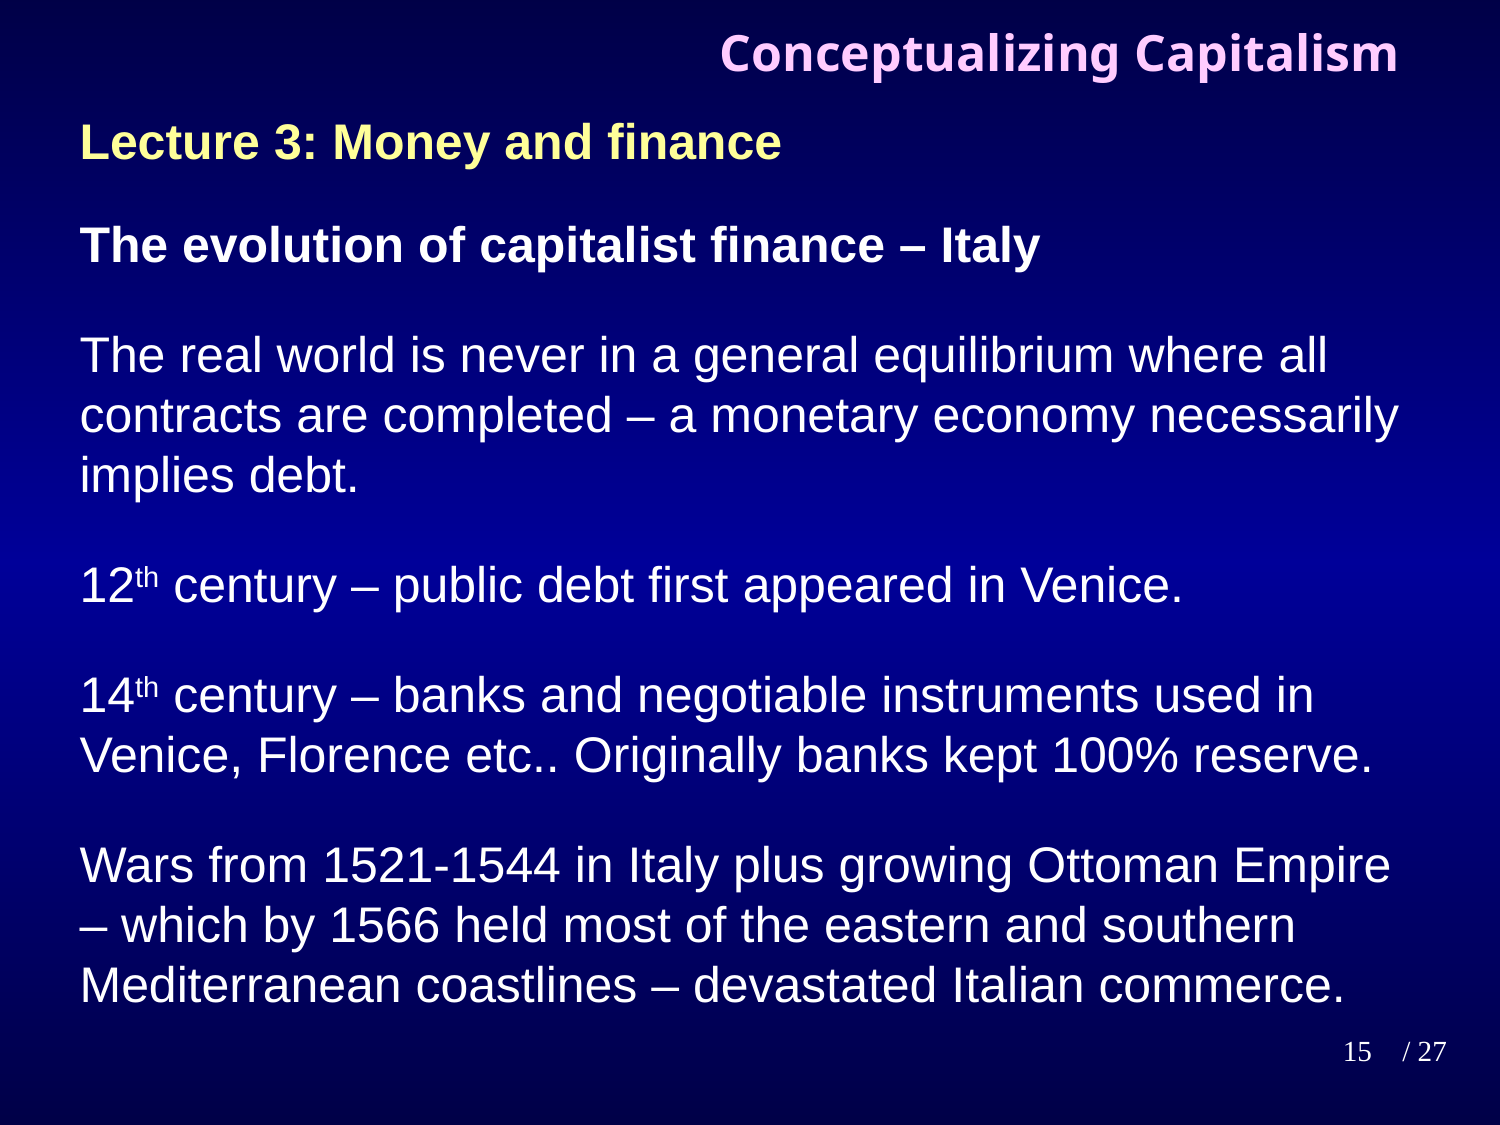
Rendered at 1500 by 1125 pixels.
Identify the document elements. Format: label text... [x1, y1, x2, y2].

text_box The evolution of capitalist finance – Italy The real world is never in a general equilibrium where all contracts are completed – a monetary economy necessarily implies debt. 12th century – public debt first appeared in Venice. 14th century – banks and negotiable instruments used in Venice, Florence etc.. Originally banks kept 100% reserve. Wars from 1521-1544 in Italy plus growing Ottoman Empire – which by 1566 held most of the eastern and southern Mediterranean coastlines – devastated Italian commerce. [64, 205, 1444, 1020]
slide_number 15 [1257, 1024, 1388, 1101]
text_box / 27 [1387, 1024, 1500, 1075]
text_box Lecture 3: Money and finance [64, 101, 904, 177]
title Conceptualizing Capitalism [620, 1, 1500, 102]
